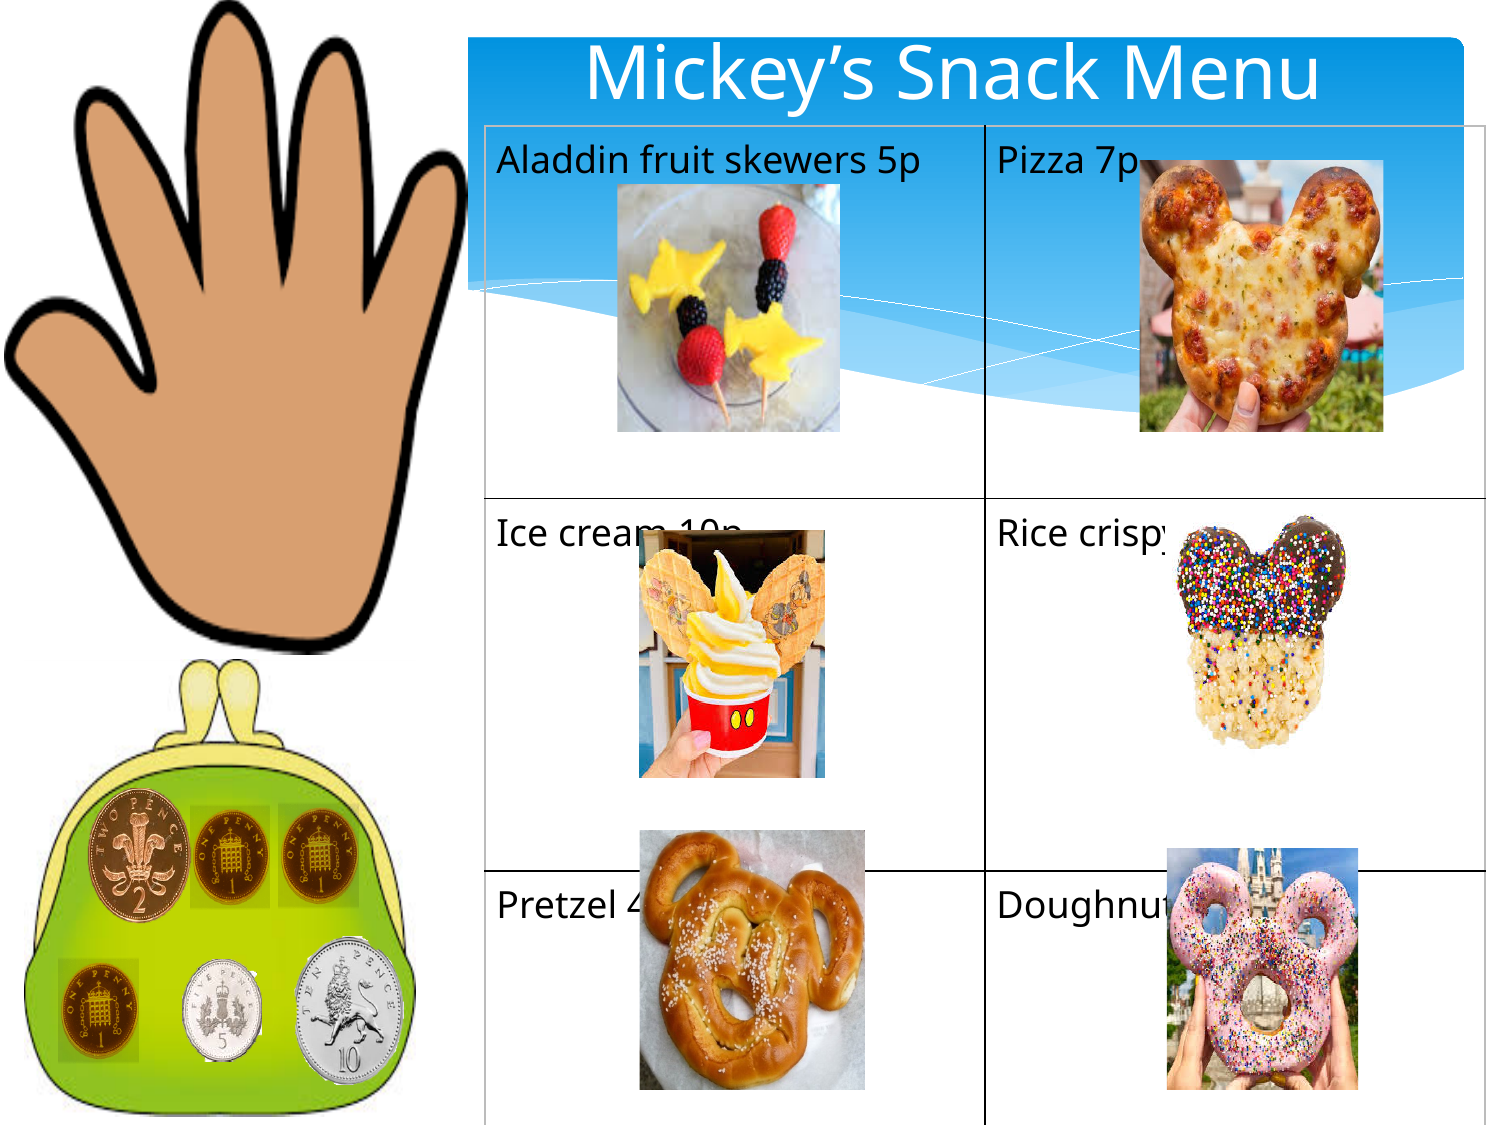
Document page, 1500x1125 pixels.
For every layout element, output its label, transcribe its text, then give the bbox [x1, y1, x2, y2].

table_cell Rice crispy treat 6p [986, 499, 1484, 870]
picture [616, 184, 841, 432]
table_cell Ice cream 10p [486, 499, 984, 870]
picture [4, 0, 468, 655]
picture [23, 659, 416, 1117]
table_header Pizza 7p [986, 180, 1484, 498]
table_cell Doughnut 8p [986, 872, 1484, 1125]
picture [1165, 504, 1358, 760]
picture [1166, 848, 1359, 1090]
picture [639, 830, 866, 1090]
table_cell Pretzel 4p [486, 872, 984, 1125]
title Mickey’s Snack Menu [470, 0, 1500, 180]
picture [1139, 159, 1384, 433]
table_header Aladdin fruit skewers 5p [486, 180, 984, 498]
picture [639, 530, 826, 779]
